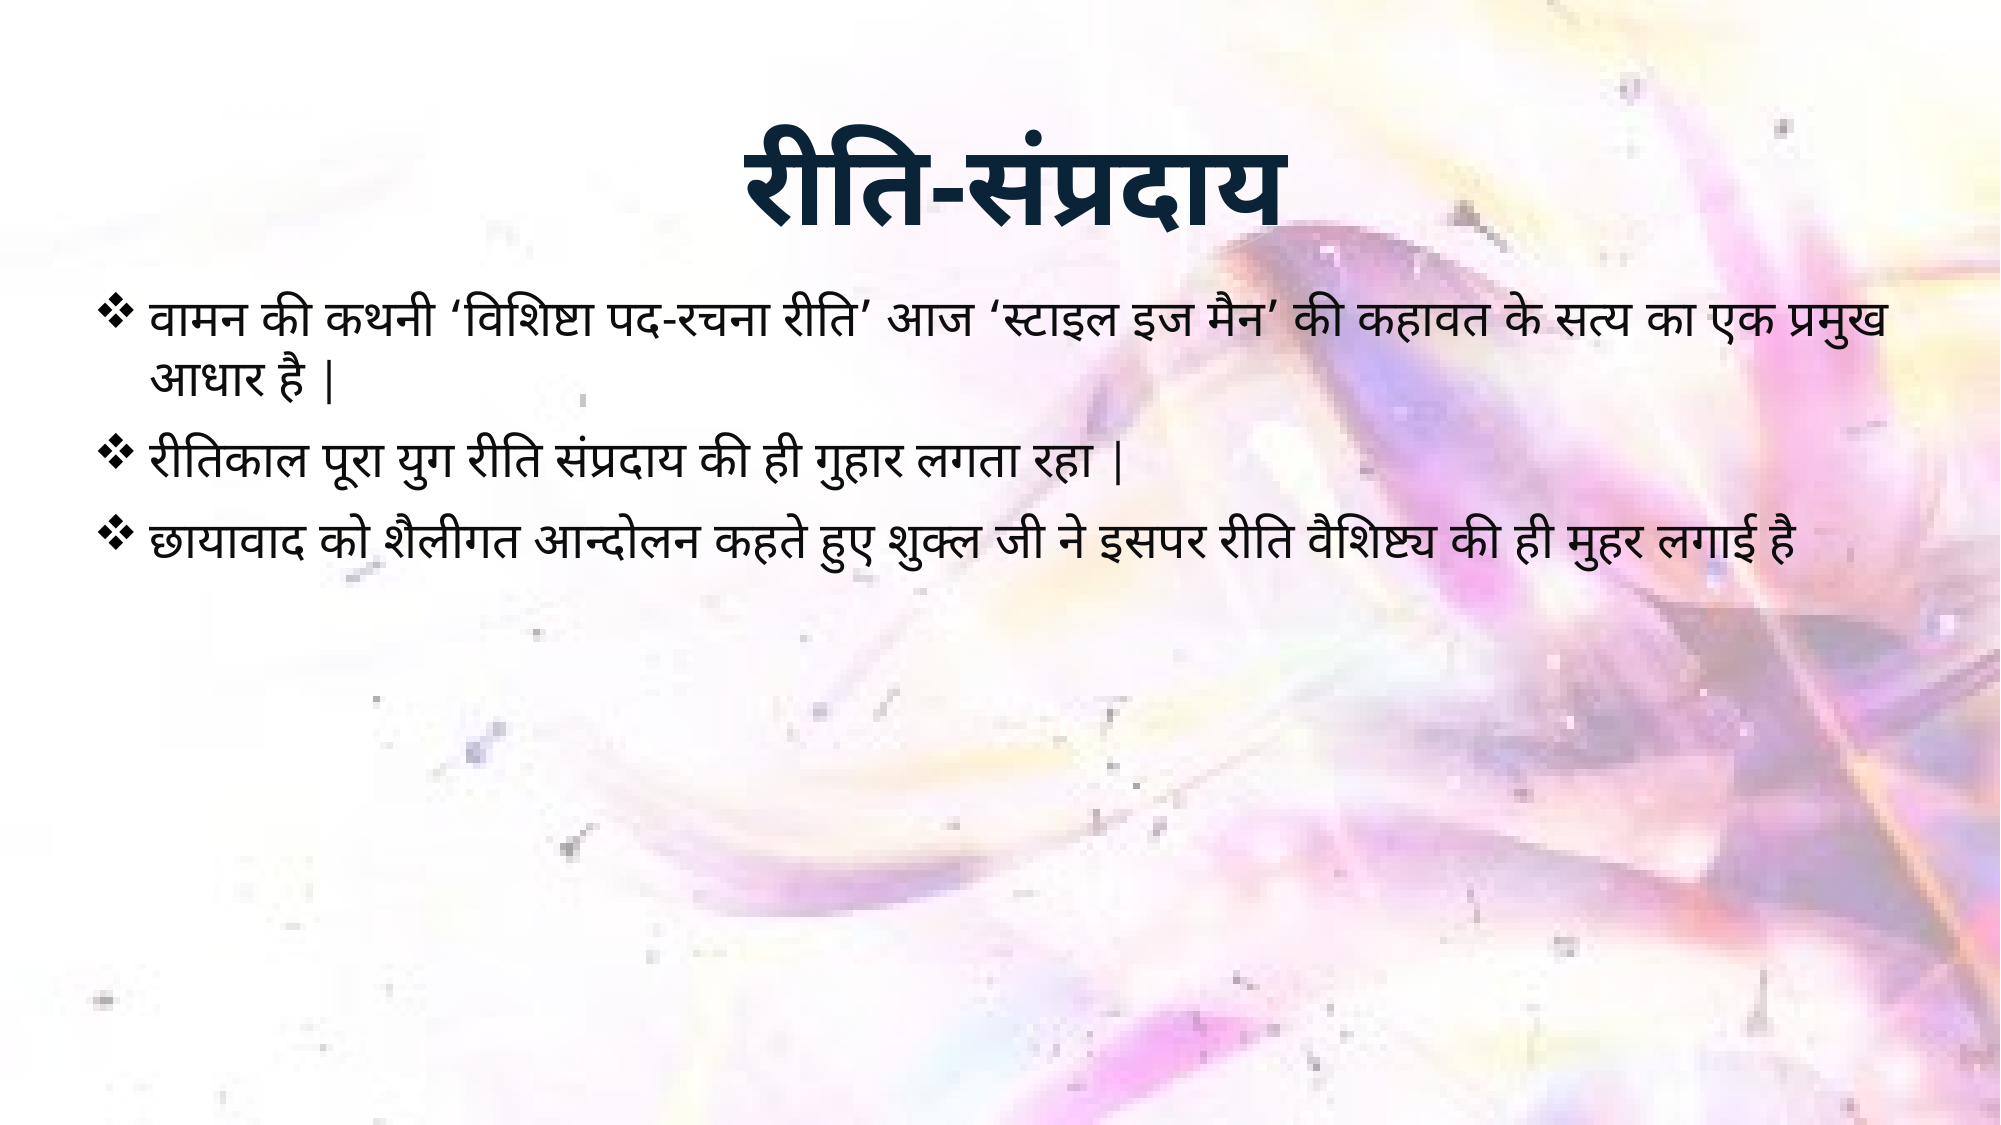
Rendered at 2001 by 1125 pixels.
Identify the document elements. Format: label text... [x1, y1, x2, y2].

picture [0, 0, 2000, 1125]
title रीति-संप्रदाय [440, 50, 1621, 256]
subtitle वामन की कथनी ‘विशिष्टा पद-रचना रीति’ आज ‘स्टाइल इज मैन’ की कहावत के सत्य का एक प्रमुख आधार है | रीतिकाल पूरा युग रीति संप्रदाय की ही गुहार लगता रहा | छायावाद को शैलीगत आन्दोलन कहते हुए शुक्ल जी ने इसपर रीति वैशिष्ट्य की ही मुहर लगाई है [78, 279, 1927, 1083]
